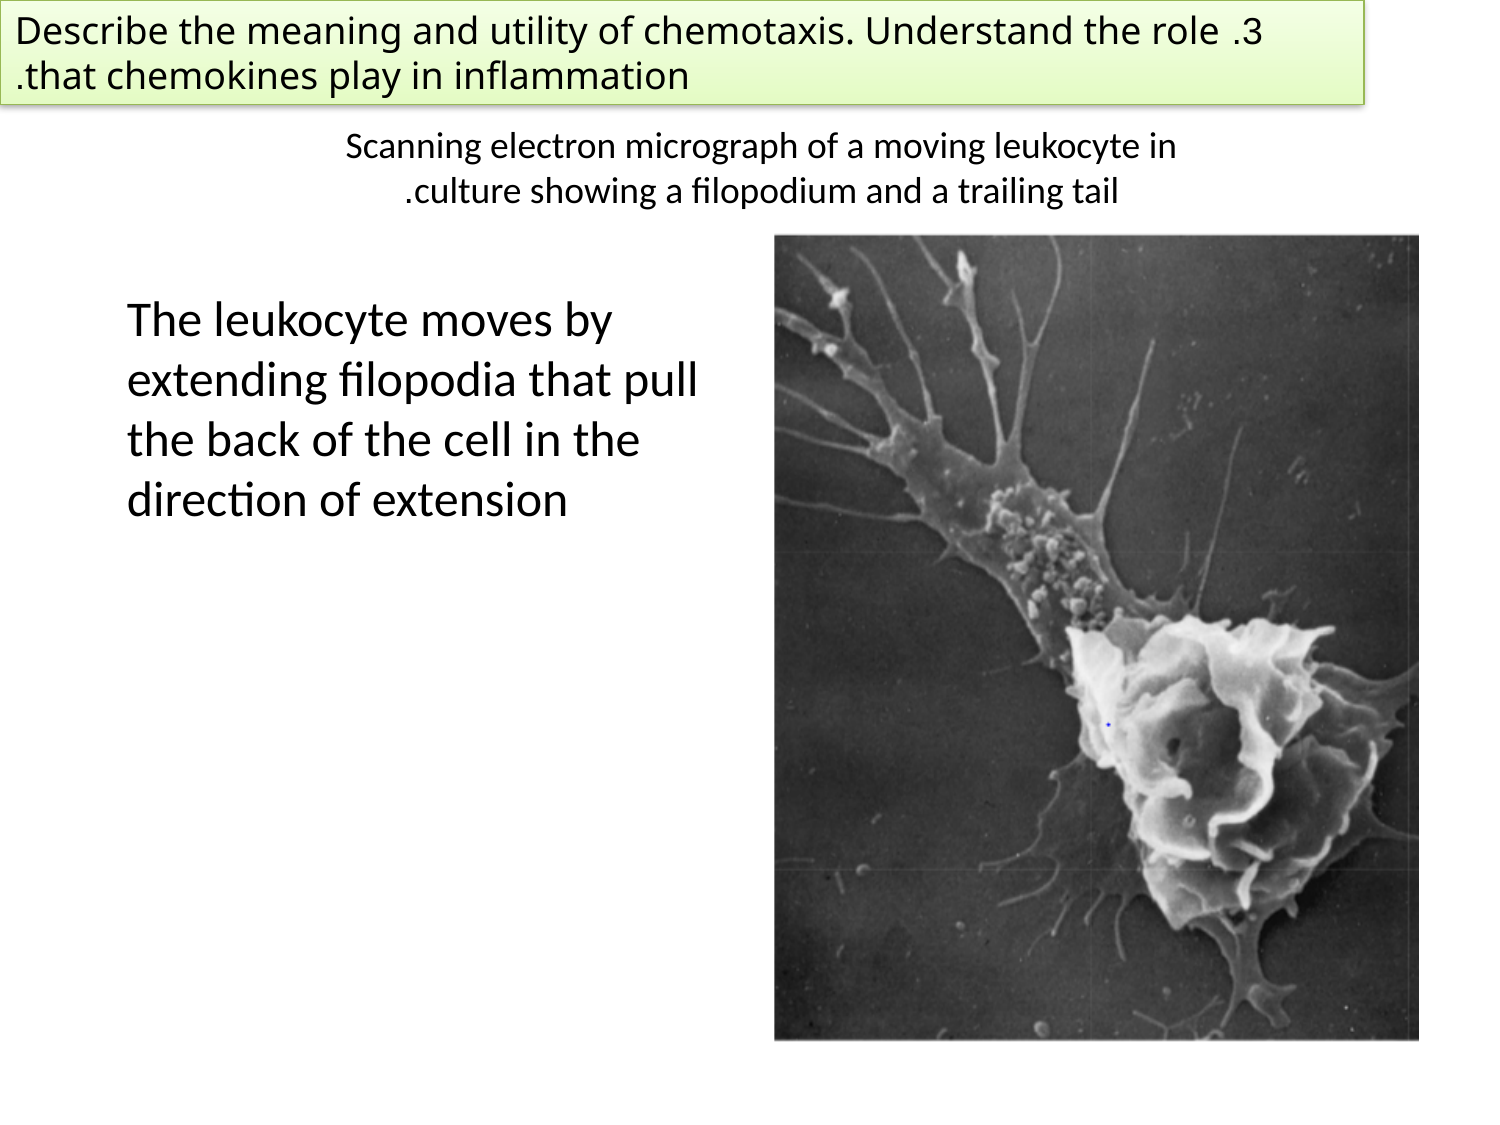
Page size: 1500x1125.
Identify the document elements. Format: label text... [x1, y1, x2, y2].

text_box 3. Describe the meaning and utility of chemotaxis. Understand the role that chemokines play in inflammation. [0, 0, 1365, 105]
text_box Scanning electron micrograph of a moving leukocyte in culture showing a filopodium and a trailing tail. [277, 113, 1247, 219]
text_box The leukocyte moves by extending filopodia that pull the back of the cell in the direction of extension [112, 278, 727, 534]
picture [773, 231, 1420, 1043]
